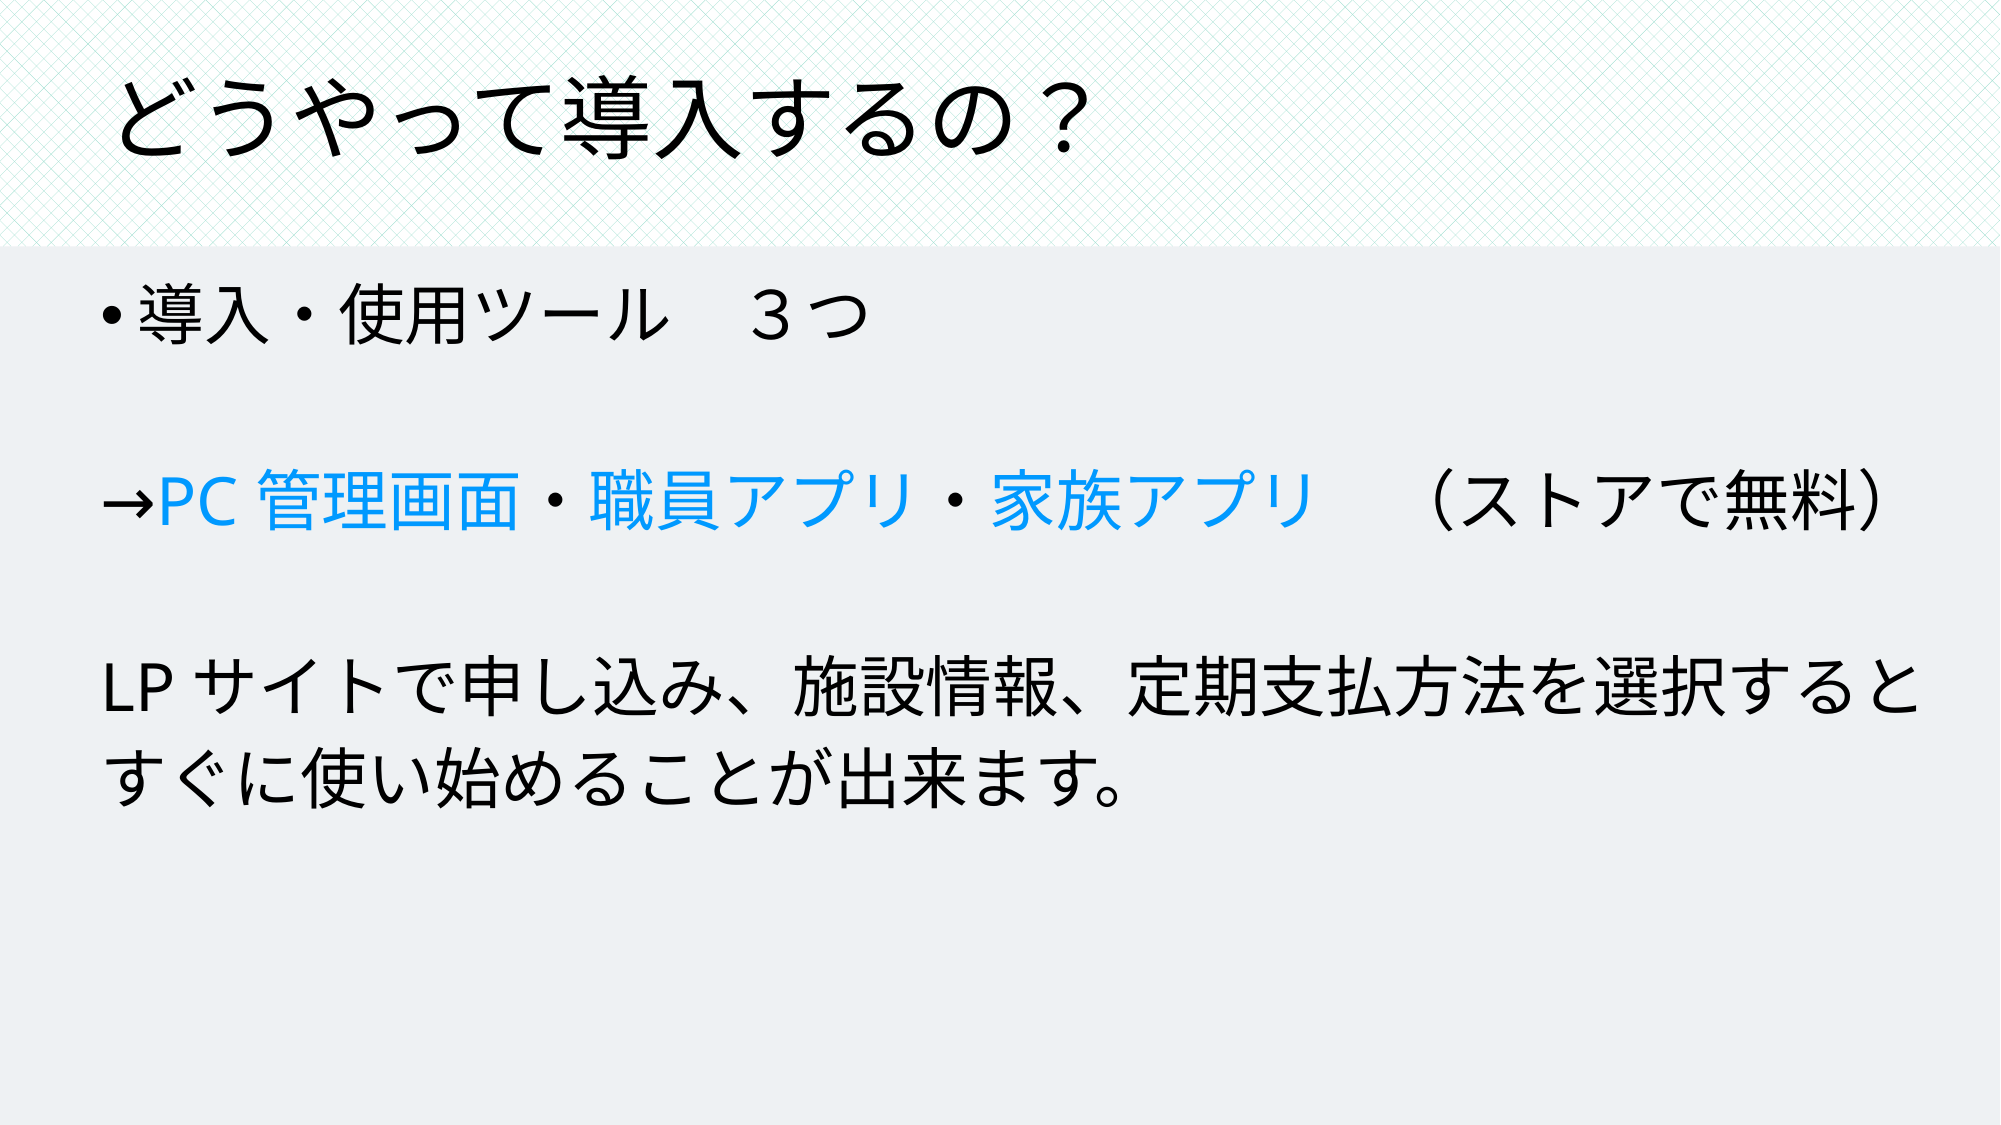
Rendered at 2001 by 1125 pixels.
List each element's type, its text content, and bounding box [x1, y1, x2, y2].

list 導入・使用ツール ３つ →PC管理画面・職員アプリ・家族アプリ （ストアで無料） LPサイトで申し込み、施設情報、定期支払方法を選択すると すぐに使い始めることが出来ます。 [85, 274, 1958, 989]
title どうやって導入するの？ [0, 0, 2000, 247]
